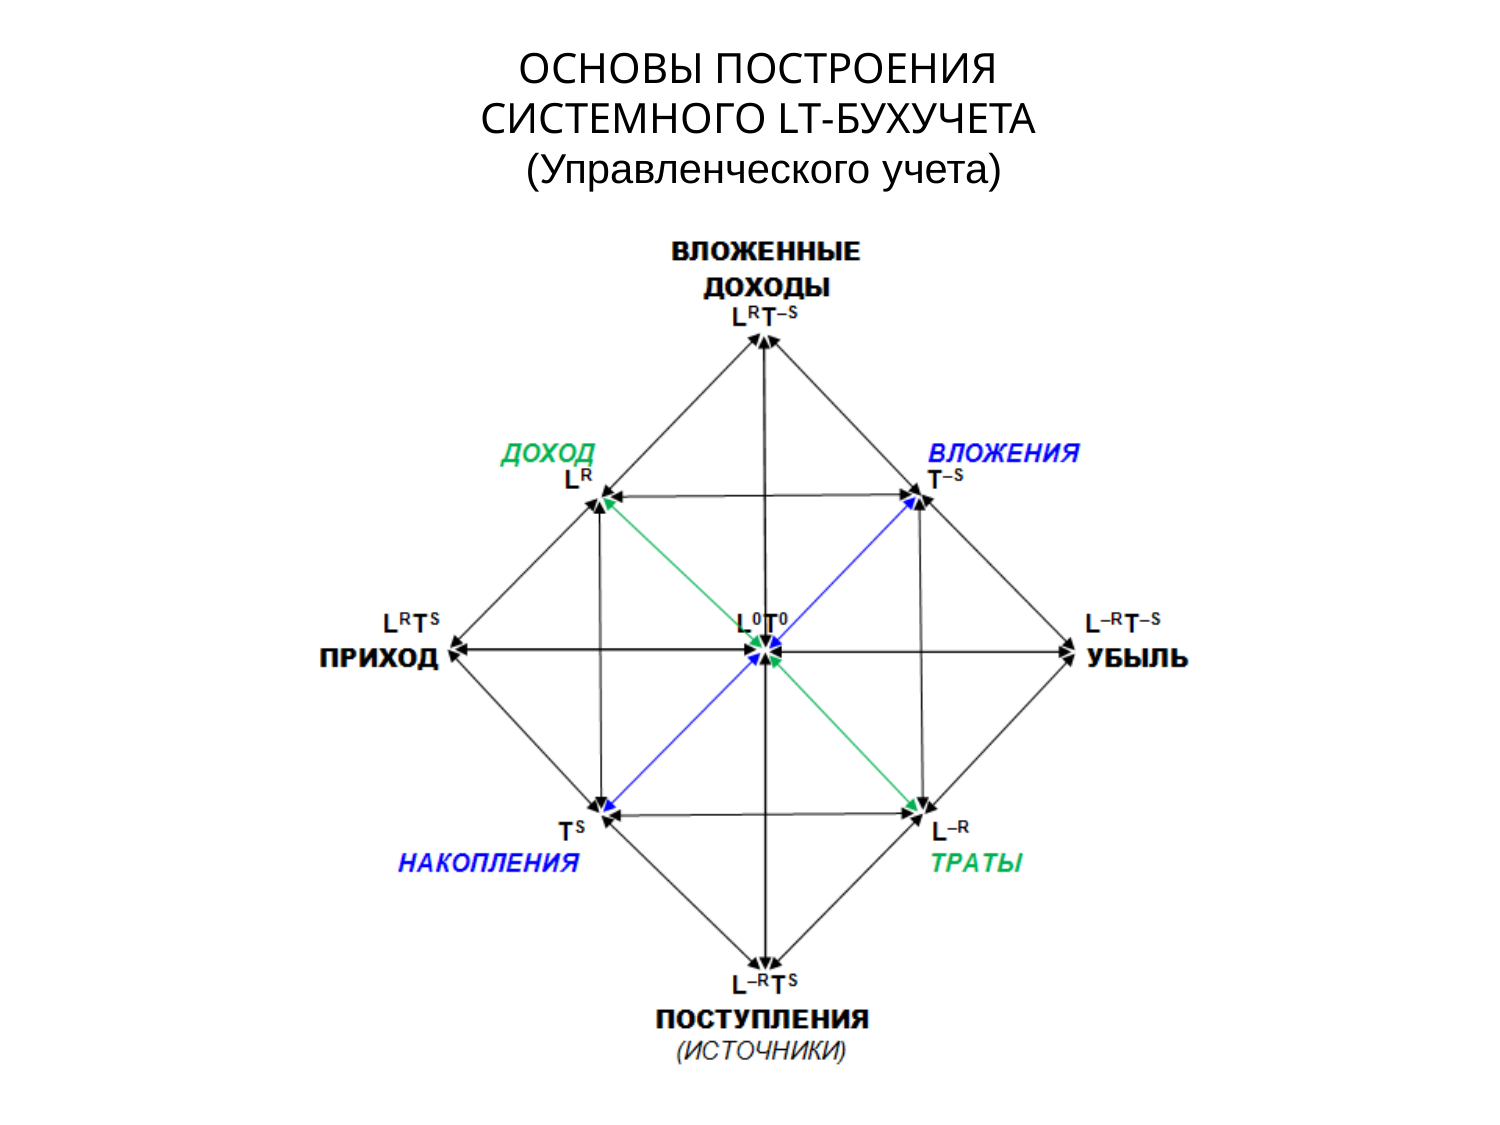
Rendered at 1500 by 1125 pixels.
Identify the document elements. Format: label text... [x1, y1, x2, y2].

title ОСНОВЫ ПОСТРОЕНИЯ СИСТЕМНОГО LT-БУХУЧЕТА (Управленческого учета) [75, 23, 1454, 211]
picture [316, 234, 1199, 1074]
